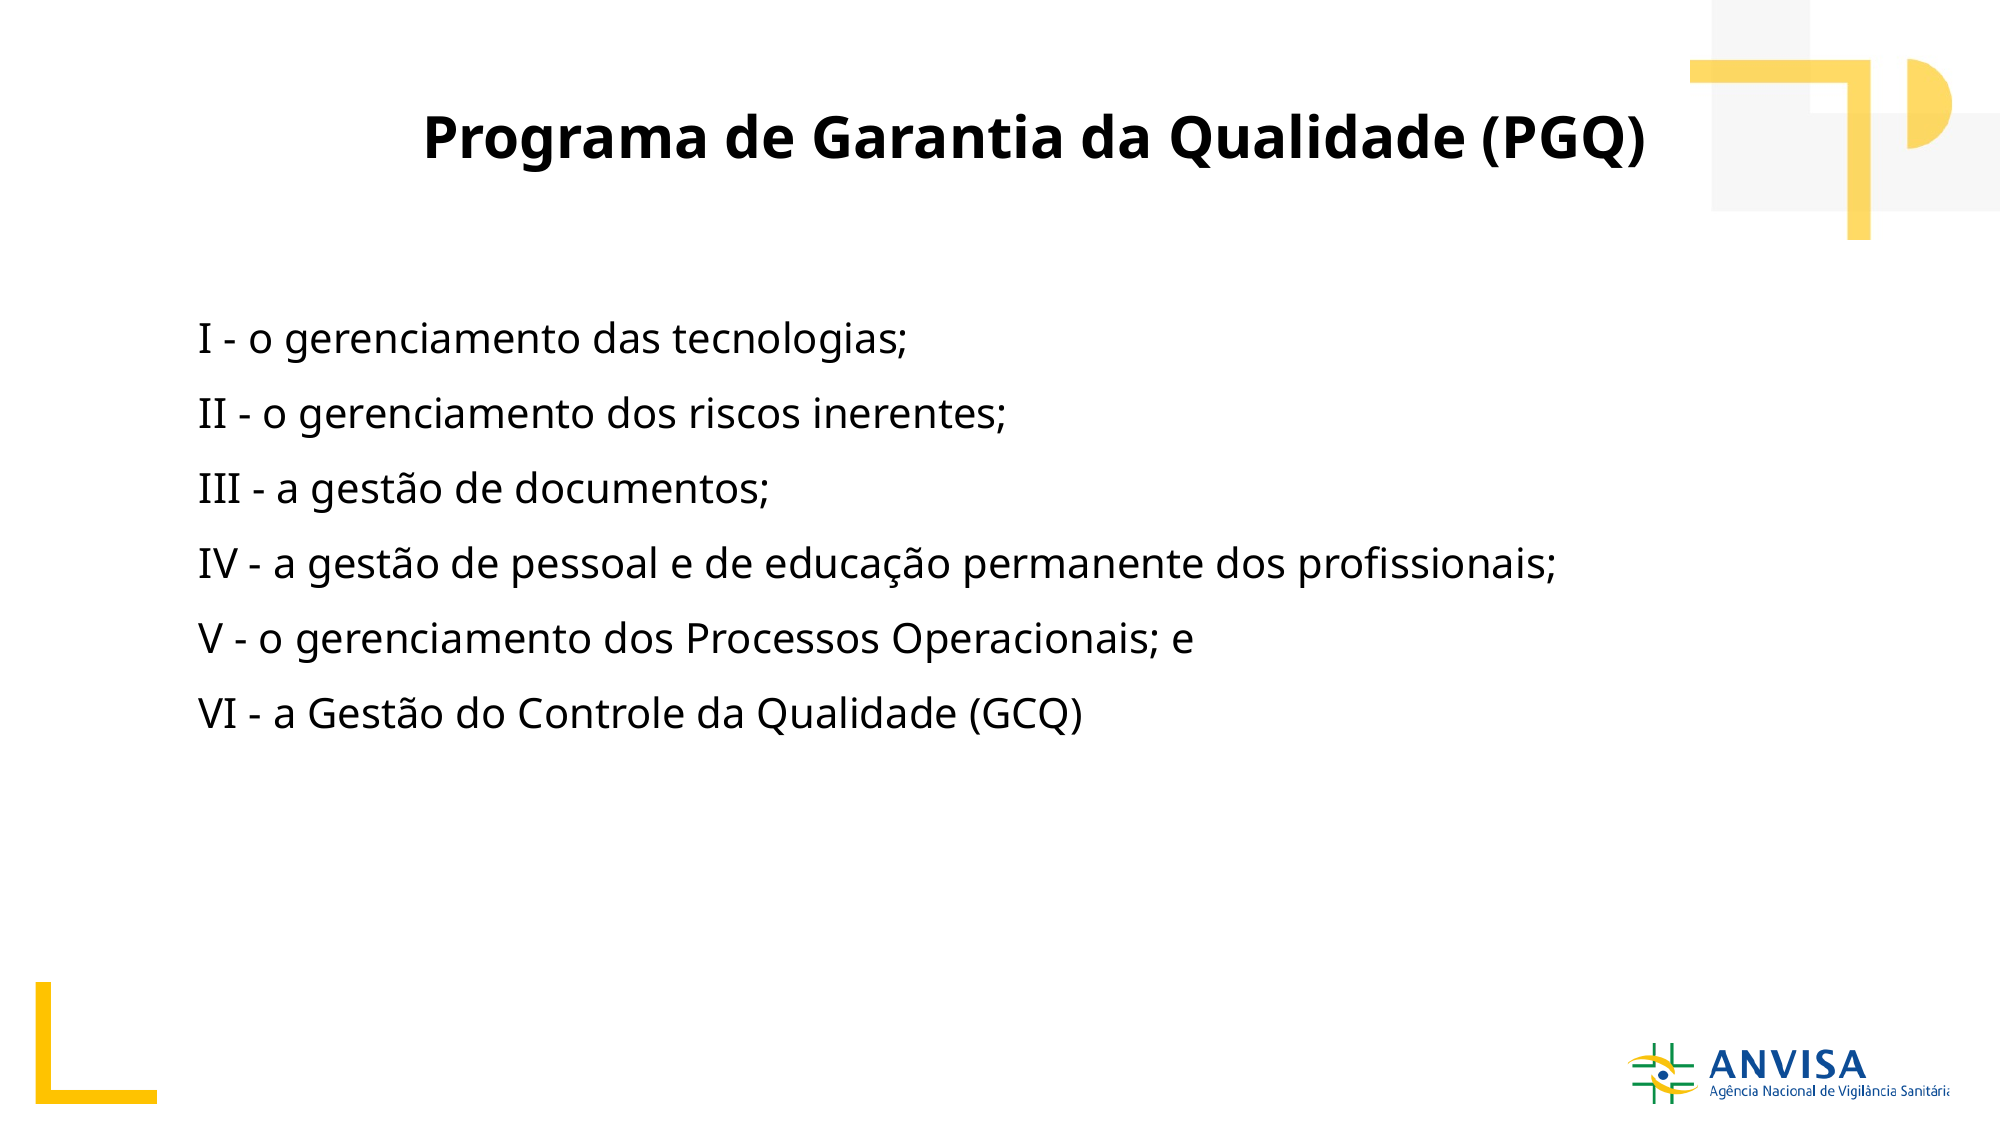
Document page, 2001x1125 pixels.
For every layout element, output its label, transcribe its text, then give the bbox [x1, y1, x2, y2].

picture [1627, 1043, 1950, 1104]
picture [1690, 0, 2000, 240]
text_box Programa de Garantia da Qualidade (PGQ) [146, 32, 1690, 238]
text_box I - o gerenciamento das tecnologias; II - o gerenciamento dos riscos inerentes; III - a gestão de documentos; IV - a gestão de pessoal e de educação permanente dos profissionais; V - o gerenciamento dos Processos Operacionais; e VI - a Gestão do Controle da Qualidade (GCQ) [184, 279, 1765, 744]
picture [35, 982, 157, 1104]
